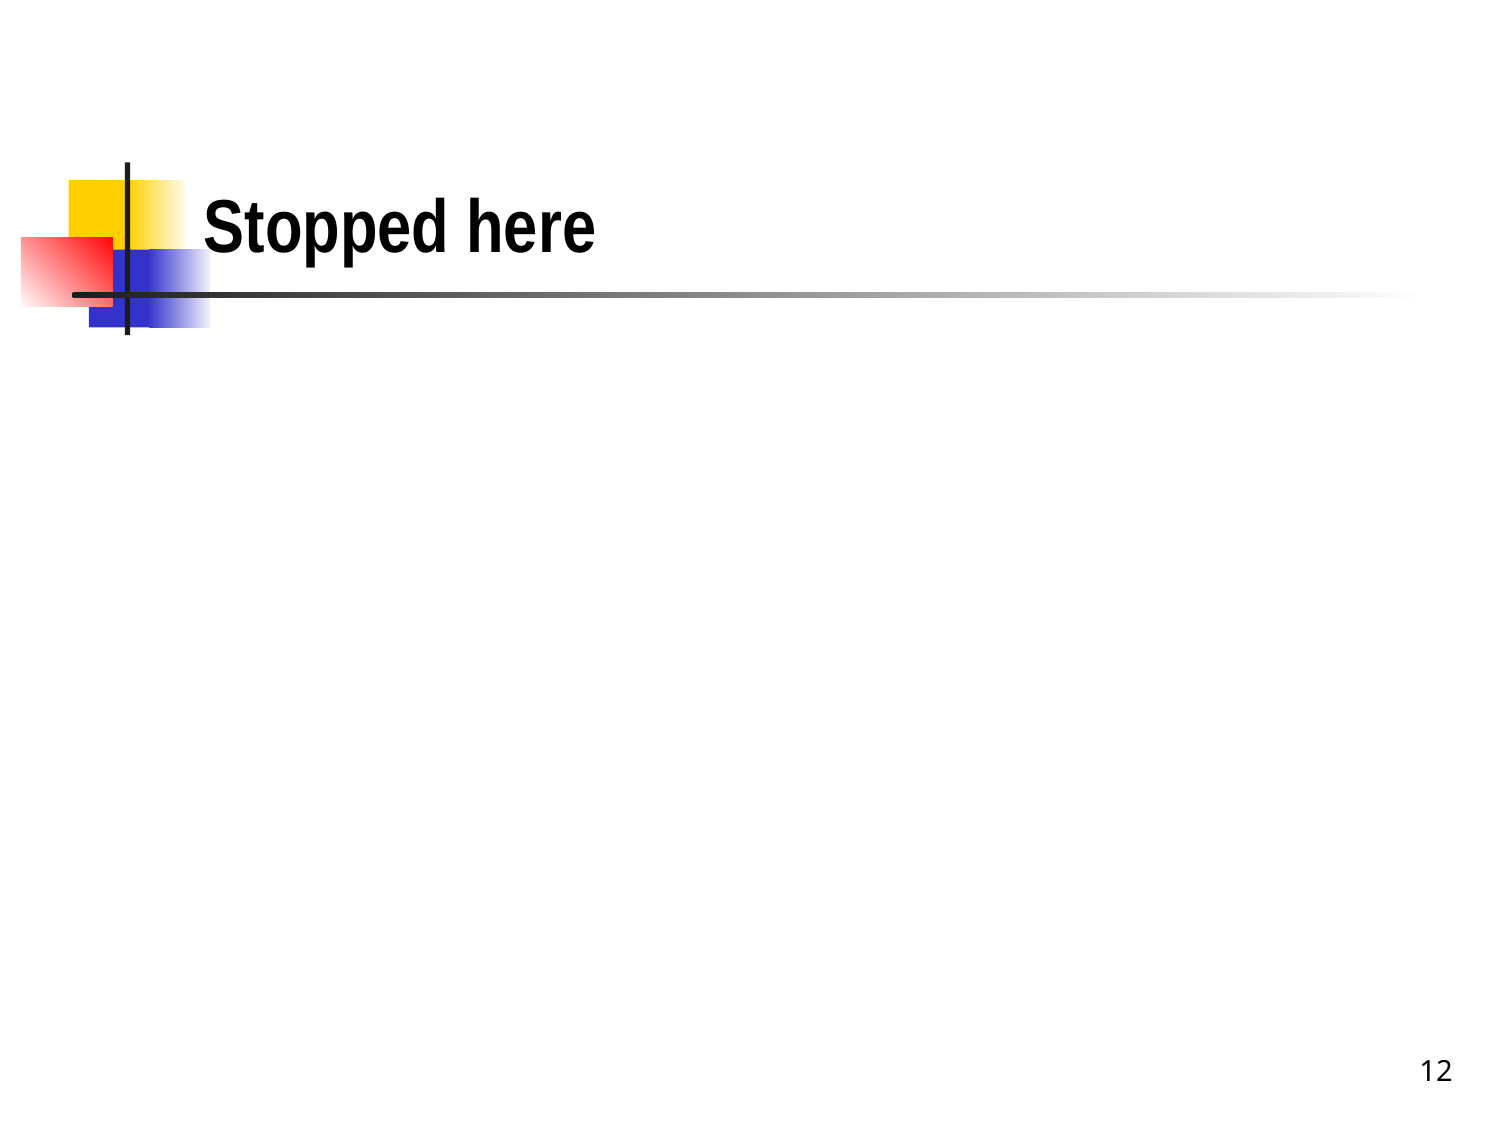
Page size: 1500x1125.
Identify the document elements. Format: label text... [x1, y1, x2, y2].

slide_number 12 [1155, 1024, 1468, 1100]
title Stopped here [188, 35, 1468, 275]
